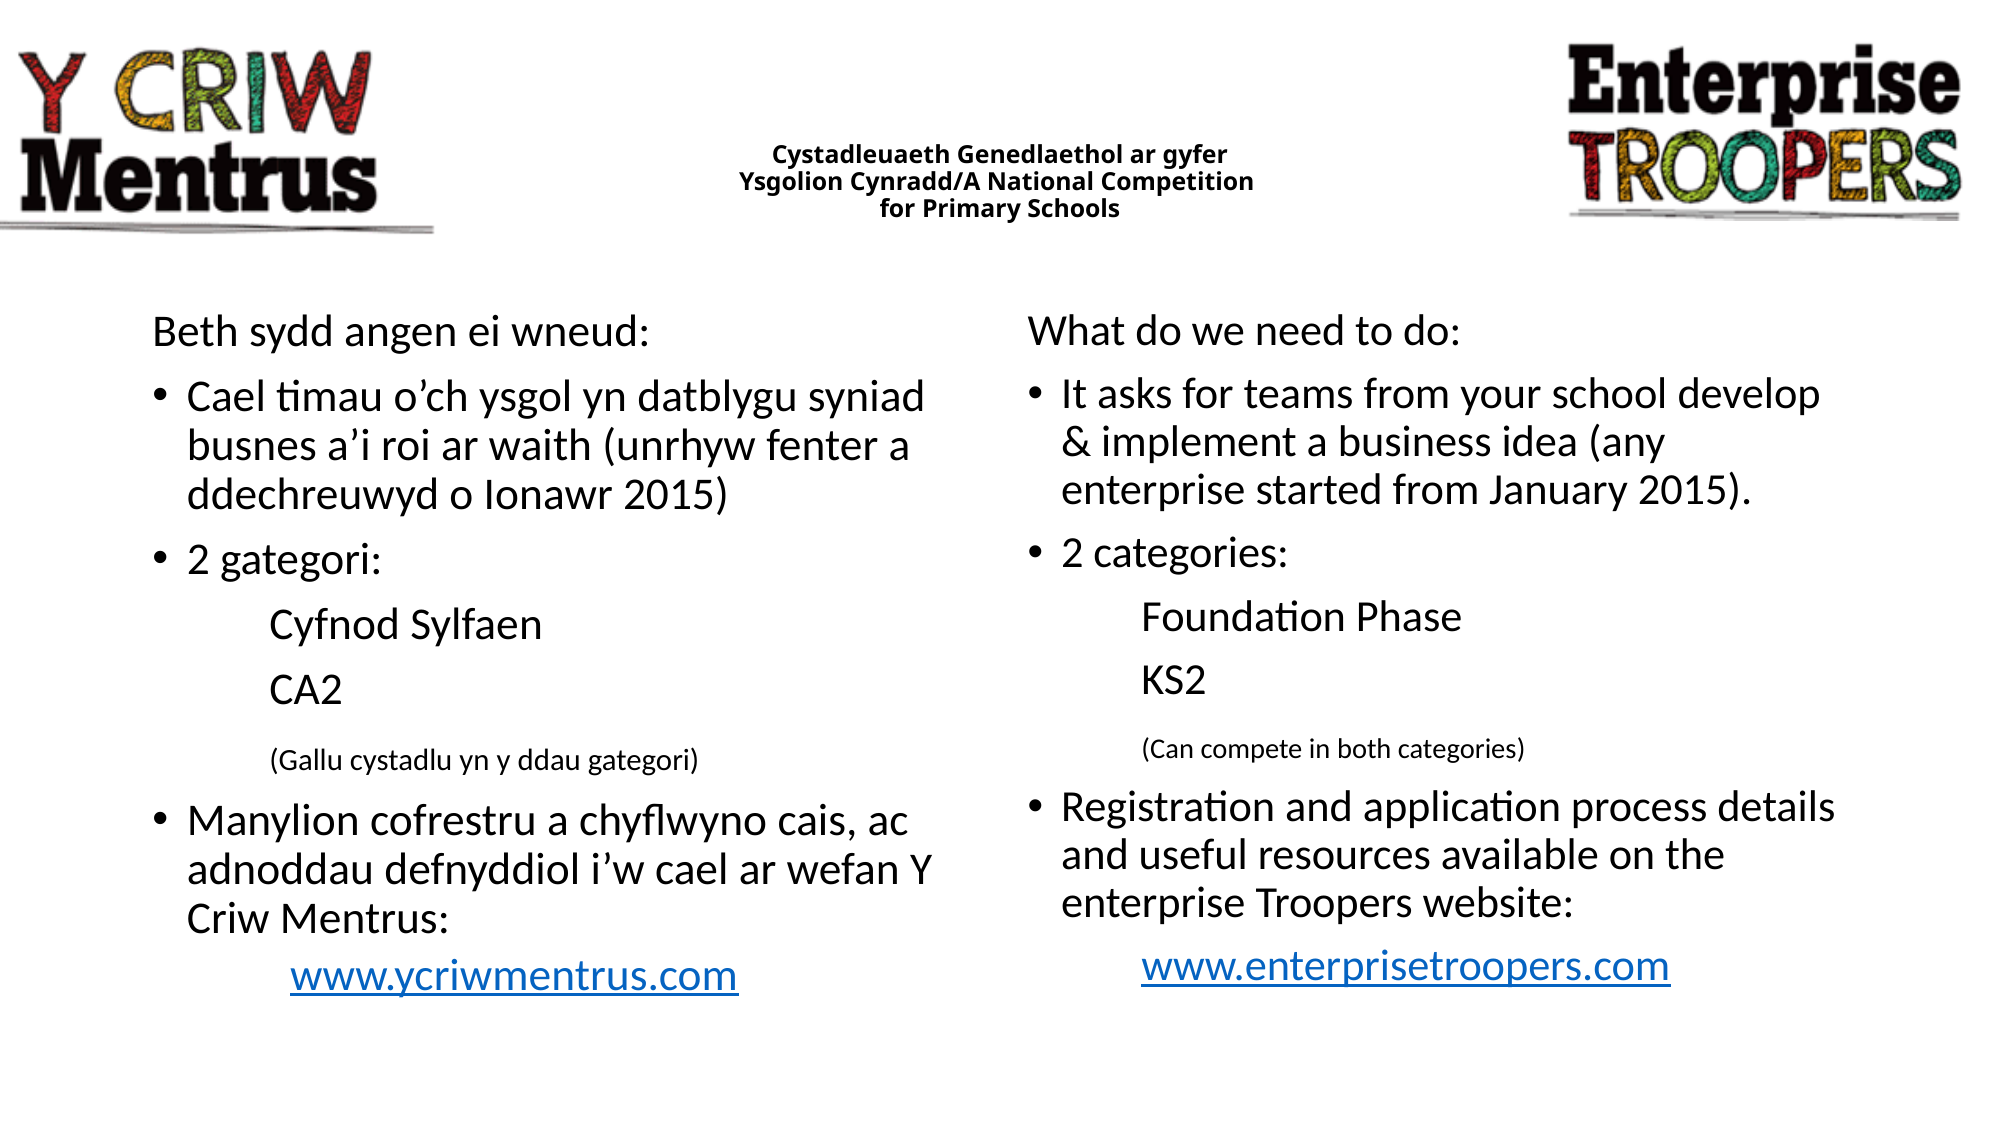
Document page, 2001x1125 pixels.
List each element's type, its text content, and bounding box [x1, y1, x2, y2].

picture [1566, 37, 1964, 221]
picture [0, 37, 447, 238]
title Cystadleuaeth Genedlaethol ar gyfer Ysgolion Cynradd/A National Competition for Primary Schools [137, 79, 1863, 298]
list What do we need to do: It asks for teams from your school develop & implement a business idea (any enterprise started from January 2015). 2 categories: Foundation Phase KS2 (Can compete in both categories) Registration and application process details and useful resources available on the enterprise Troopers website: www.enterprisetroopers.com [1012, 299, 1863, 1014]
list Beth sydd angen ei wneud: Cael timau o’ch ysgol yn datblygu syniad busnes a’i roi ar waith (unrhyw fenter a ddechreuwyd o Ionawr 2015) 2 gategori: Cyfnod Sylfaen CA2 (Gallu cystadlu yn y ddau gategori) Manylion cofrestru a chyflwyno cais, ac adnoddau defnyddiol i’w cael ar wefan Y Criw Mentrus: www.ycriwmentrus.com [137, 299, 988, 1014]
